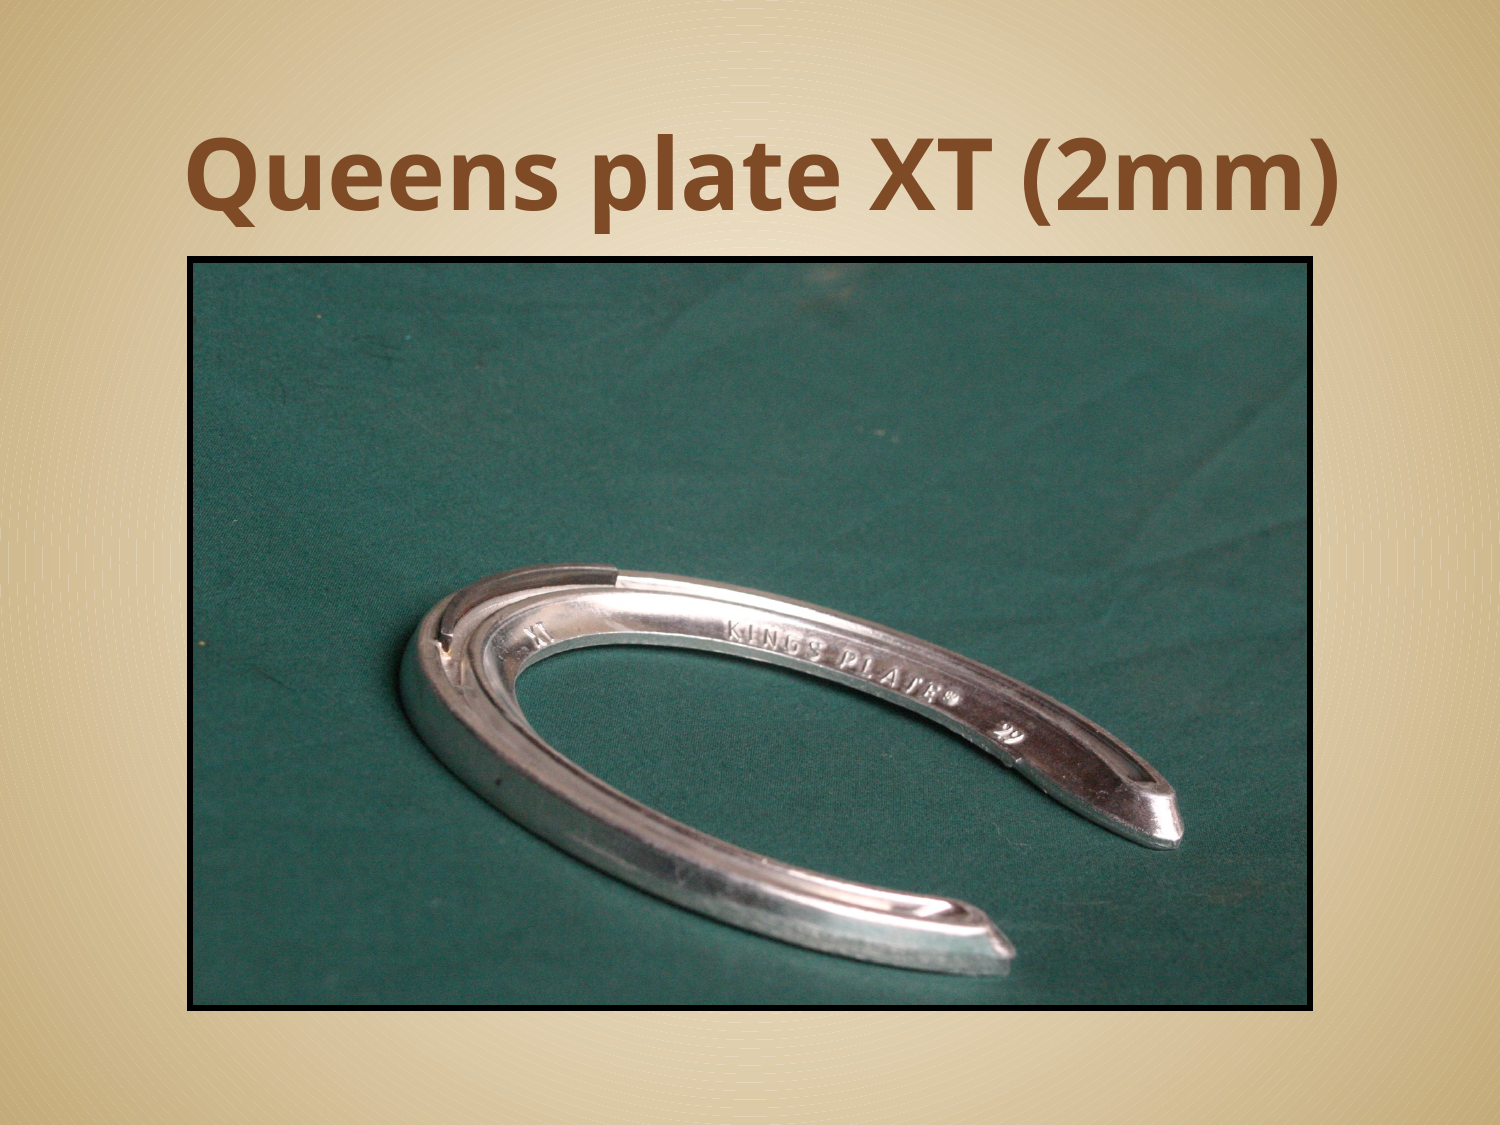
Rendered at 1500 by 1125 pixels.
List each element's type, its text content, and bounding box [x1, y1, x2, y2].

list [196, 265, 1304, 1003]
title Queens plate XT (2mm) [75, 50, 1425, 238]
